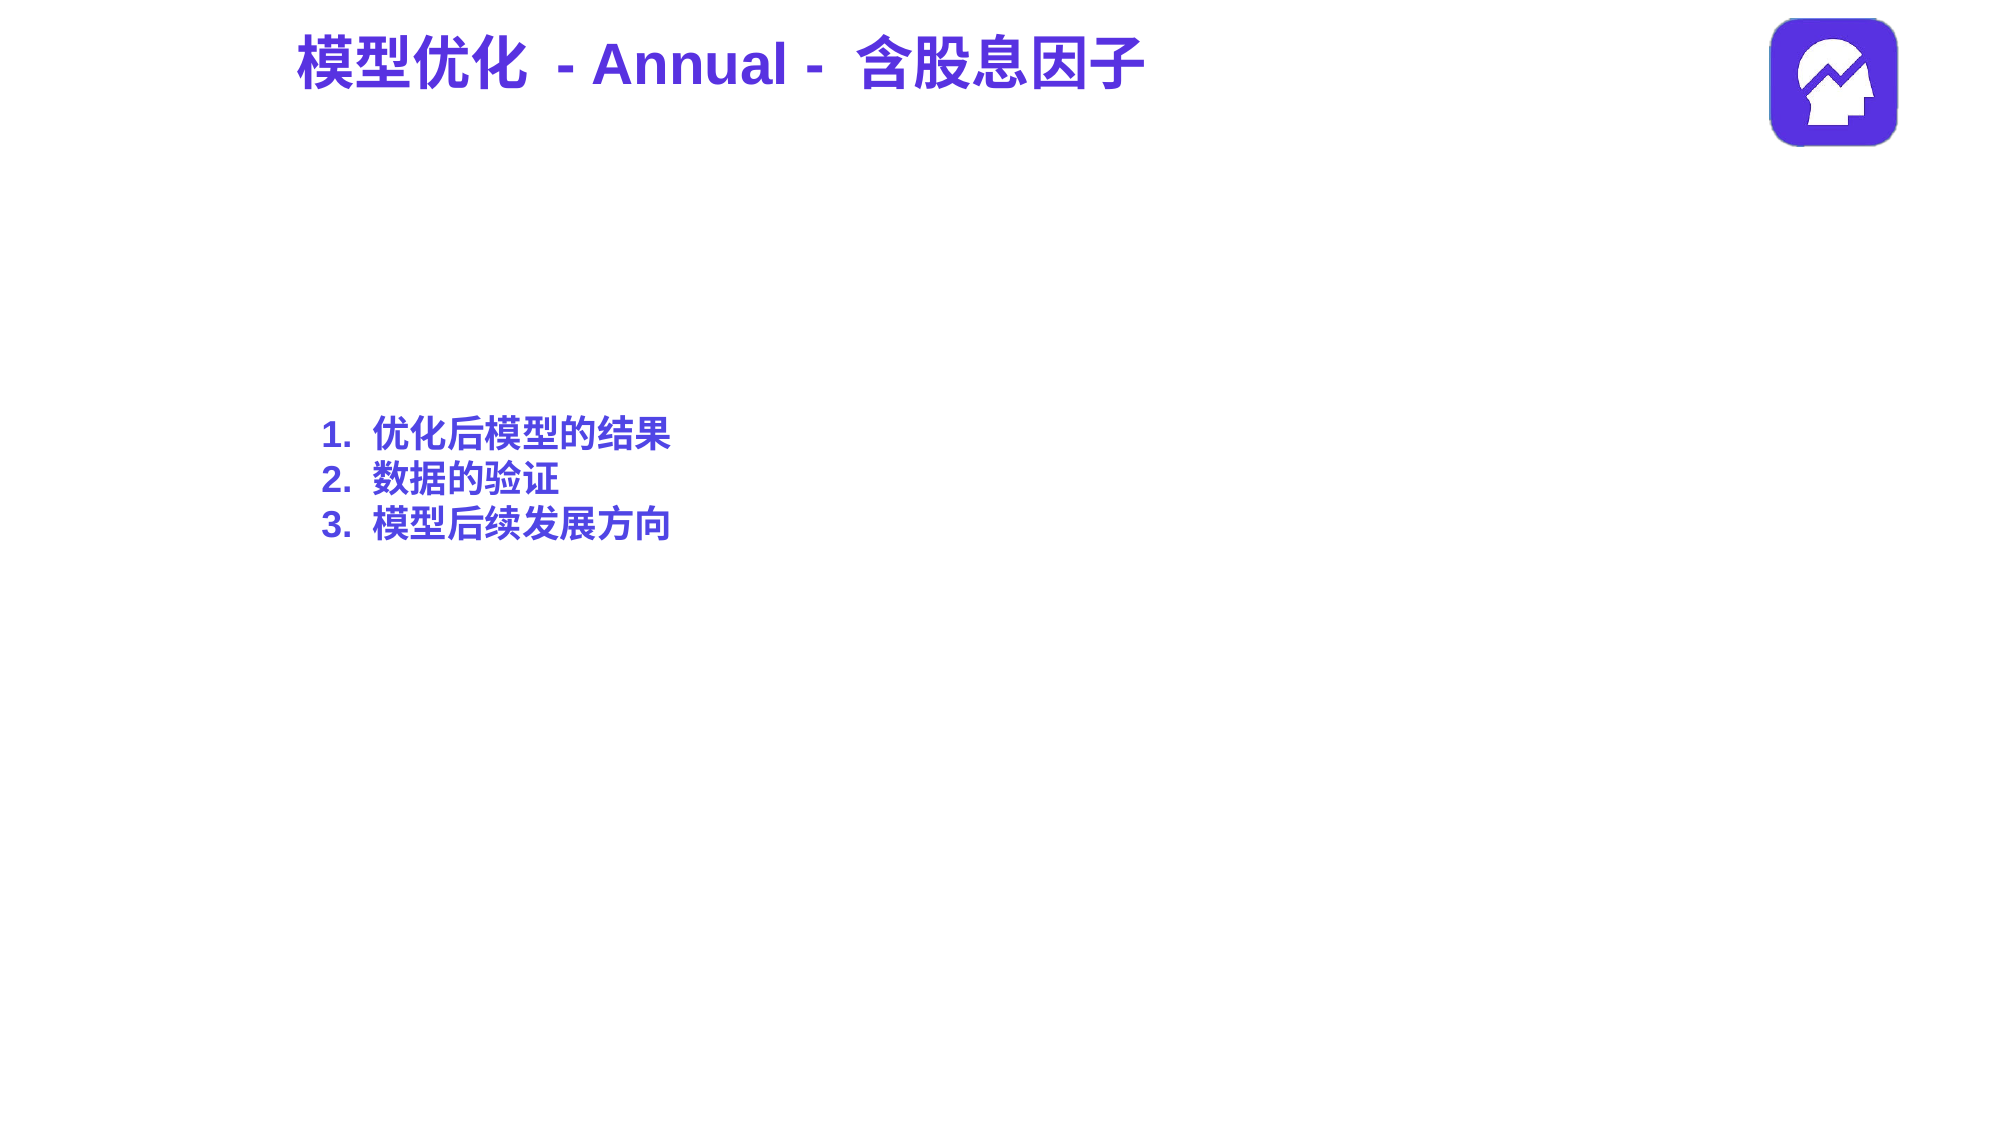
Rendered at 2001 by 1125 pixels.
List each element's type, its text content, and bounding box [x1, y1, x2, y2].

picture [1769, 18, 1900, 147]
text_box 模型优化 - Annual - 含股息因子 [281, 18, 1555, 104]
text_box 1. 优化后模型的结果 2. 数据的验证 3. 模型后续发展方向 [306, 402, 1507, 553]
